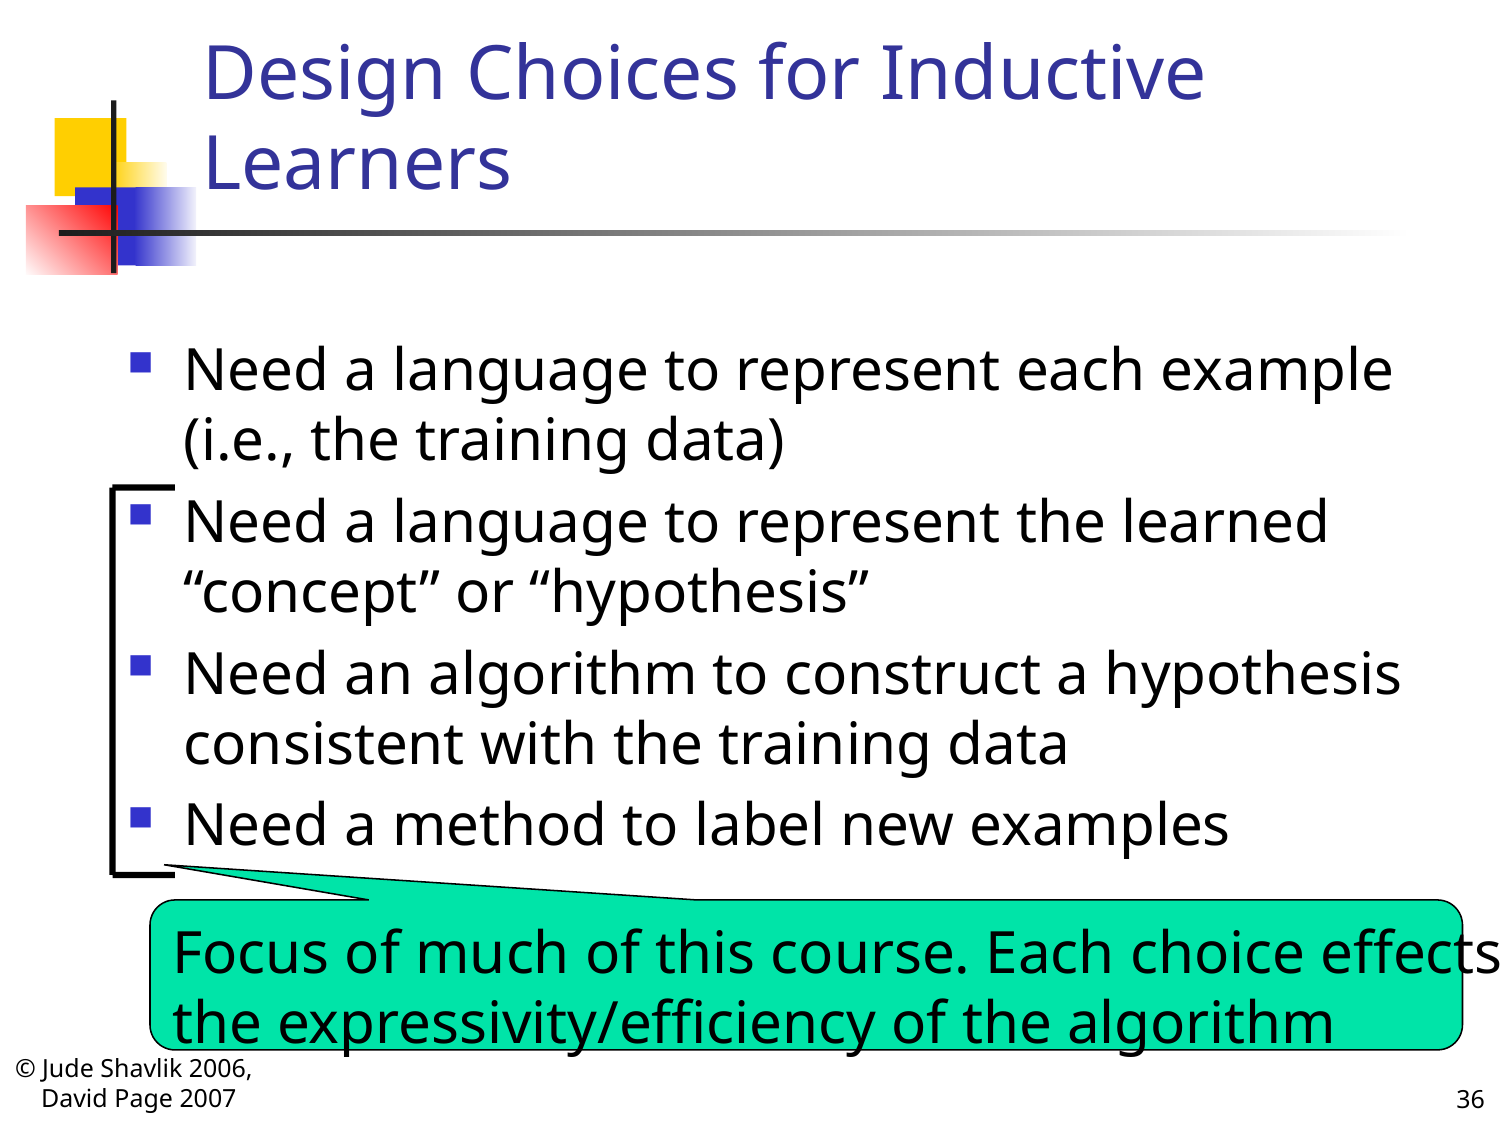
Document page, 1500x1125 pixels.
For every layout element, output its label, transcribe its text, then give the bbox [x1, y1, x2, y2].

slide_number © Jude Shavlik 2006, David Page 2007 [0, 1062, 313, 1125]
list Need a language to represent each example (i.e., the training data) Need a language to represent the learned “concept” or “hypothesis” Need an algorithm to construct a hypothesis consistent with the training data Need a method to label new examples [112, 324, 1438, 899]
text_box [112, 487, 176, 876]
title Design Choices for Inductive Learners [187, 112, 1476, 213]
text_box Focus of much of this course. Each choice effects the expressivity/efficiency of the algorithm [150, 865, 1463, 1050]
slide_number 36 [1187, 1049, 1500, 1125]
list Need a language to represent each example (i.e., the training data) Need a language to represent the learned “concept” or “hypothesis” Need an algorithm to construct a hypothesis consistent with the training data Need a method to label new examples [112, 868, 1187, 1063]
